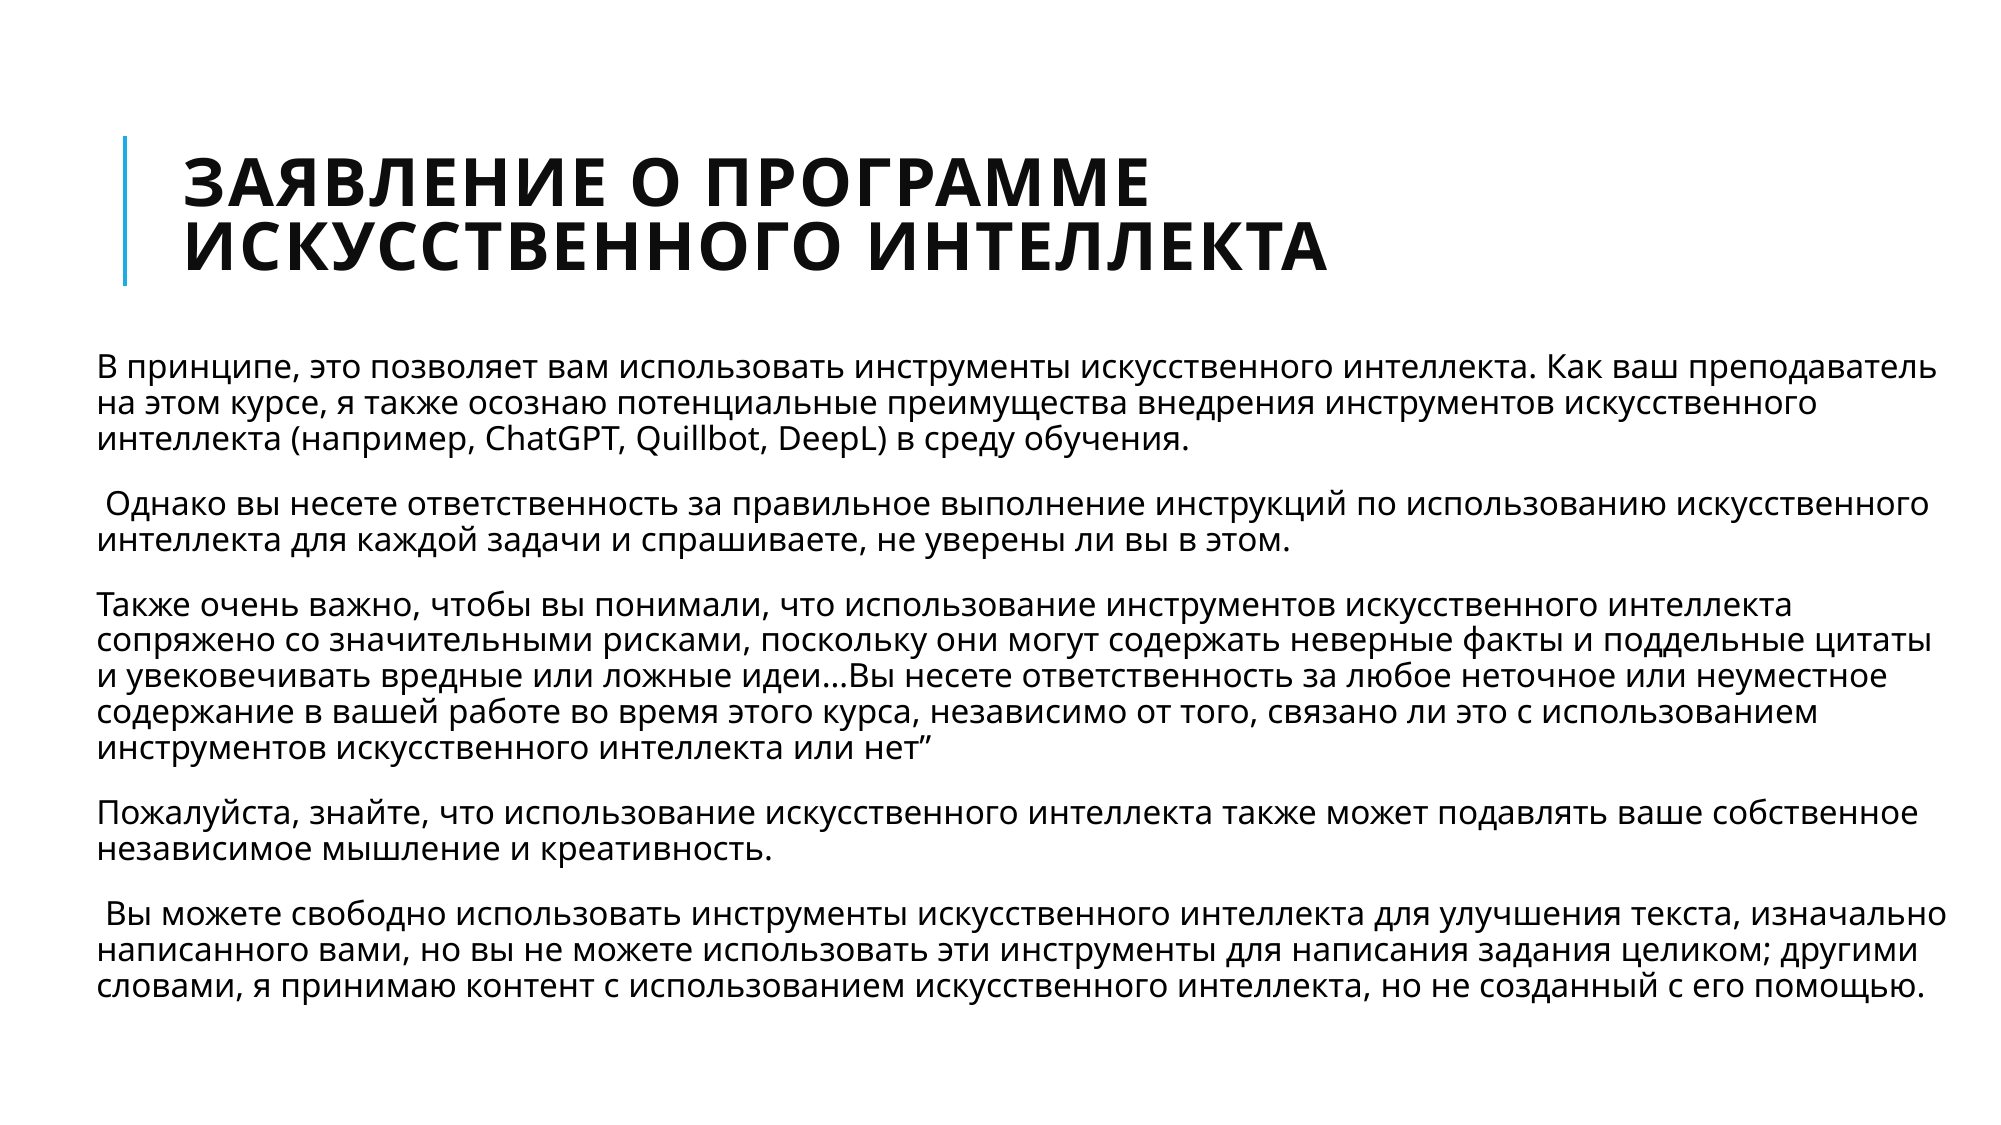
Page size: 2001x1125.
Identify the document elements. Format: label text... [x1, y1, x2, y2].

title Заявление о программе искусственного интеллекта [168, 96, 1763, 341]
list В принципе, это позволяет вам использовать инструменты искусственного интеллекта. Как ваш преподаватель на этом курсе, я также осознаю потенциальные преимущества внедрения инструментов искусственного интеллекта (например, ChatGPT, Quillbot, DeepL) в среду обучения. Однако вы несете ответственность за правильное выполнение инструкций по использованию искусственного интеллекта для каждой задачи и спрашиваете, не уверены ли вы в этом. Также очень важно, чтобы вы понимали, что использование инструментов искусственного интеллекта сопряжено со значительными рисками, поскольку они могут содержать неверные факты и поддельные цитаты и увековечивать вредные или ложные идеи…Вы несете ответственность за любое неточное или неуместное содержание в вашей работе во время этого курса, независимо от того, связано ли это с использованием инструментов искусственного интеллекта или нет” Пожалуйста, знайте, что использование искусственного интеллекта также может подавлять ваше собственное независимое мышление и креативность. Вы можете свободно использовать инструменты искусственного интеллекта для улучшения текста, изначально написанного вами, но вы не можете использовать эти инструменты для написания задания целиком; другими словами, я принимаю контент с использованием искусственного интеллекта, но не созданный с его помощью. [73, 341, 1961, 1125]
